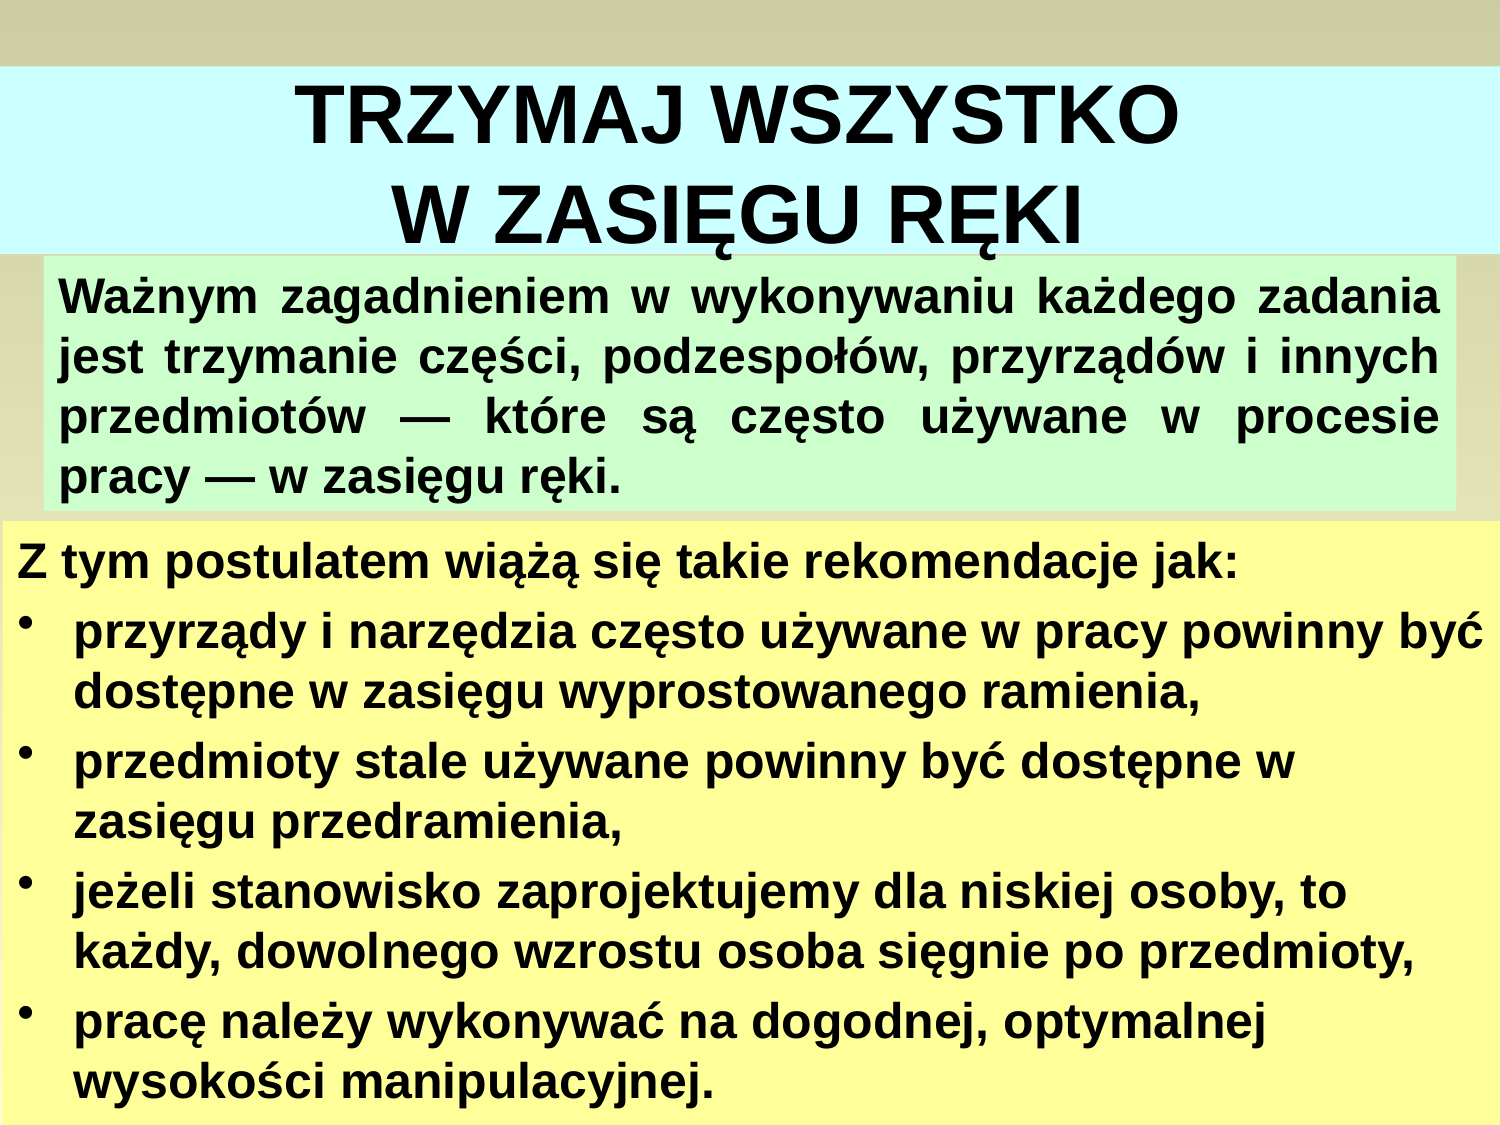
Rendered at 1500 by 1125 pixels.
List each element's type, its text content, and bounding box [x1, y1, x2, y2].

title TRZYMAJ WSZYSTKO W ZASIĘGU RĘKI [0, 66, 1500, 255]
list Z tym postulatem wiążą się takie rekomendacje jak: przyrządy i narzędzia często używane w pracy powinny być dostępne w zasięgu wyprostowanego ramienia, przedmioty stale używane powinny być dostępne w zasięgu przedramienia, jeżeli stanowisko zaprojektujemy dla niskiej osoby, to każdy, dowolnego wzrostu osoba sięgnie po przedmioty, pracę należy wykonywać na dogodnej, optymalnej wysokości manipulacyjnej. [2, 520, 1500, 1125]
list Ważnym zagadnieniem w wykonywaniu każdego zadania jest trzymanie części, podzespołów, przyrządów i innych przedmiotów — które są często używane w procesie pracy — w zasięgu ręki. [43, 255, 1457, 511]
